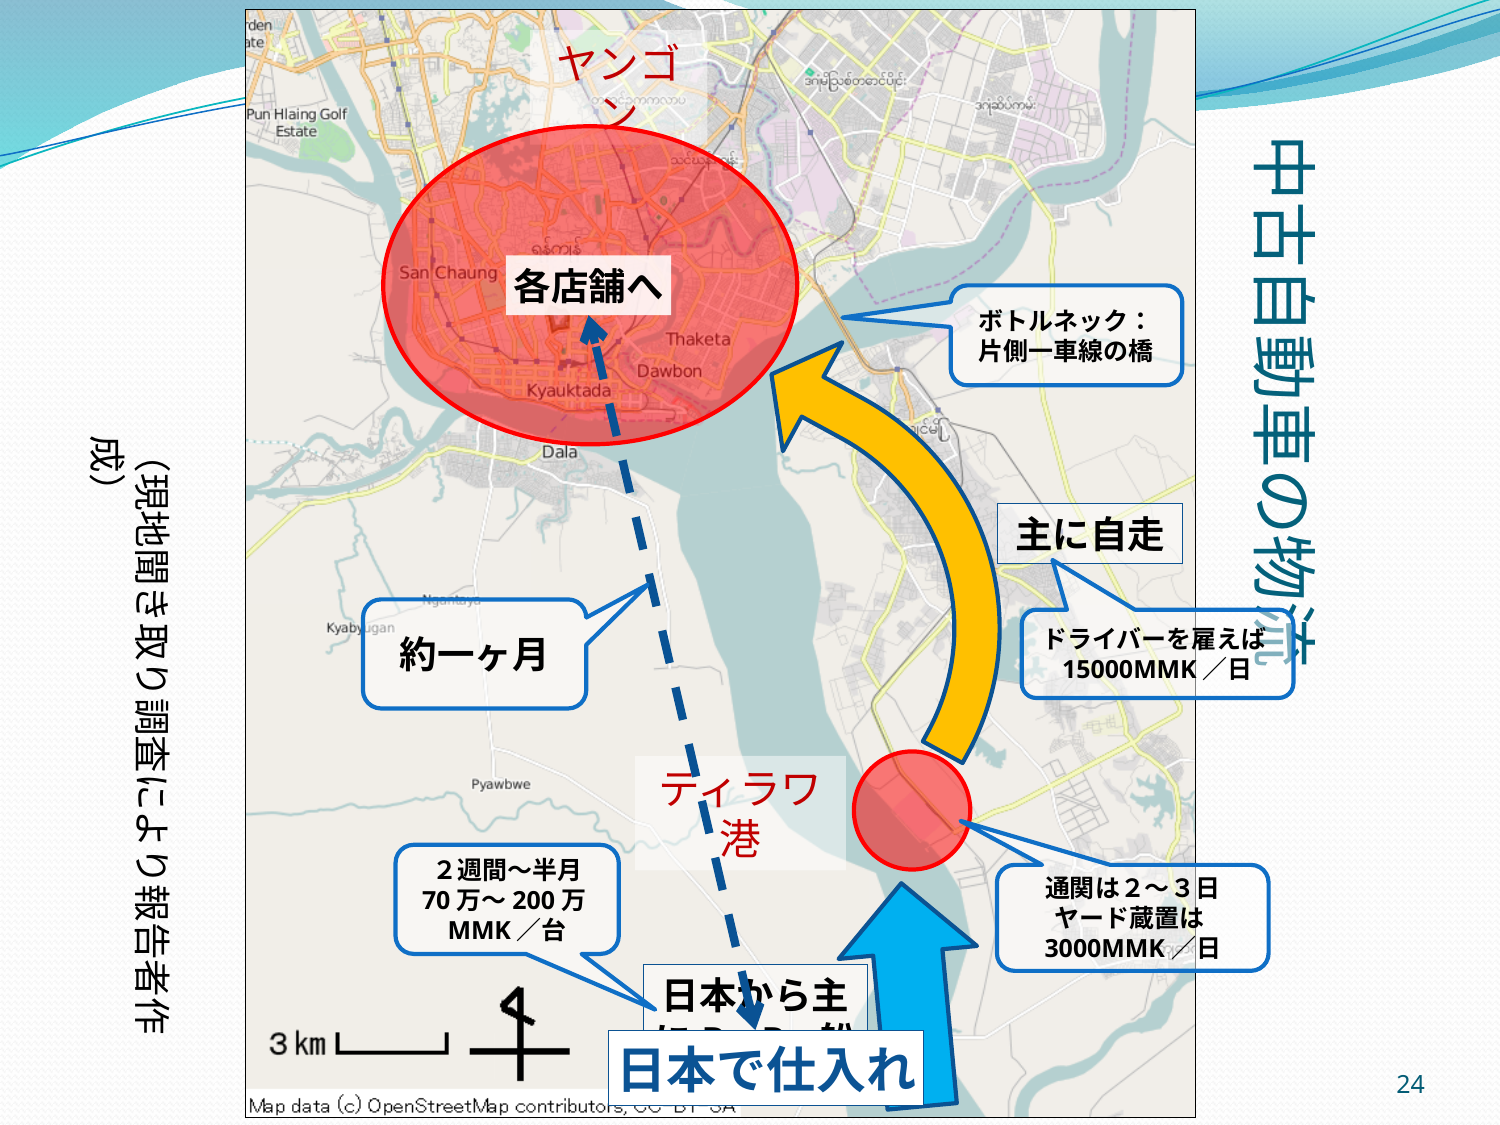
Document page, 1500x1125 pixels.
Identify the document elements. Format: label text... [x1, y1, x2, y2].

text_box ドライバーを雇えば15000MMK／日 [1201, 607, 1296, 701]
text_box （現地聞き取り調査により報告者作成） [107, 420, 183, 1083]
slide_number 24 [1299, 1081, 1425, 1103]
picture [244, 9, 1196, 1118]
text_box 通関は２～３日 ヤード蔵置は3000MMK／日 [1201, 862, 1271, 973]
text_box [588, 315, 756, 1031]
text_box 中古自動車の物流 [1246, 52, 1473, 1081]
